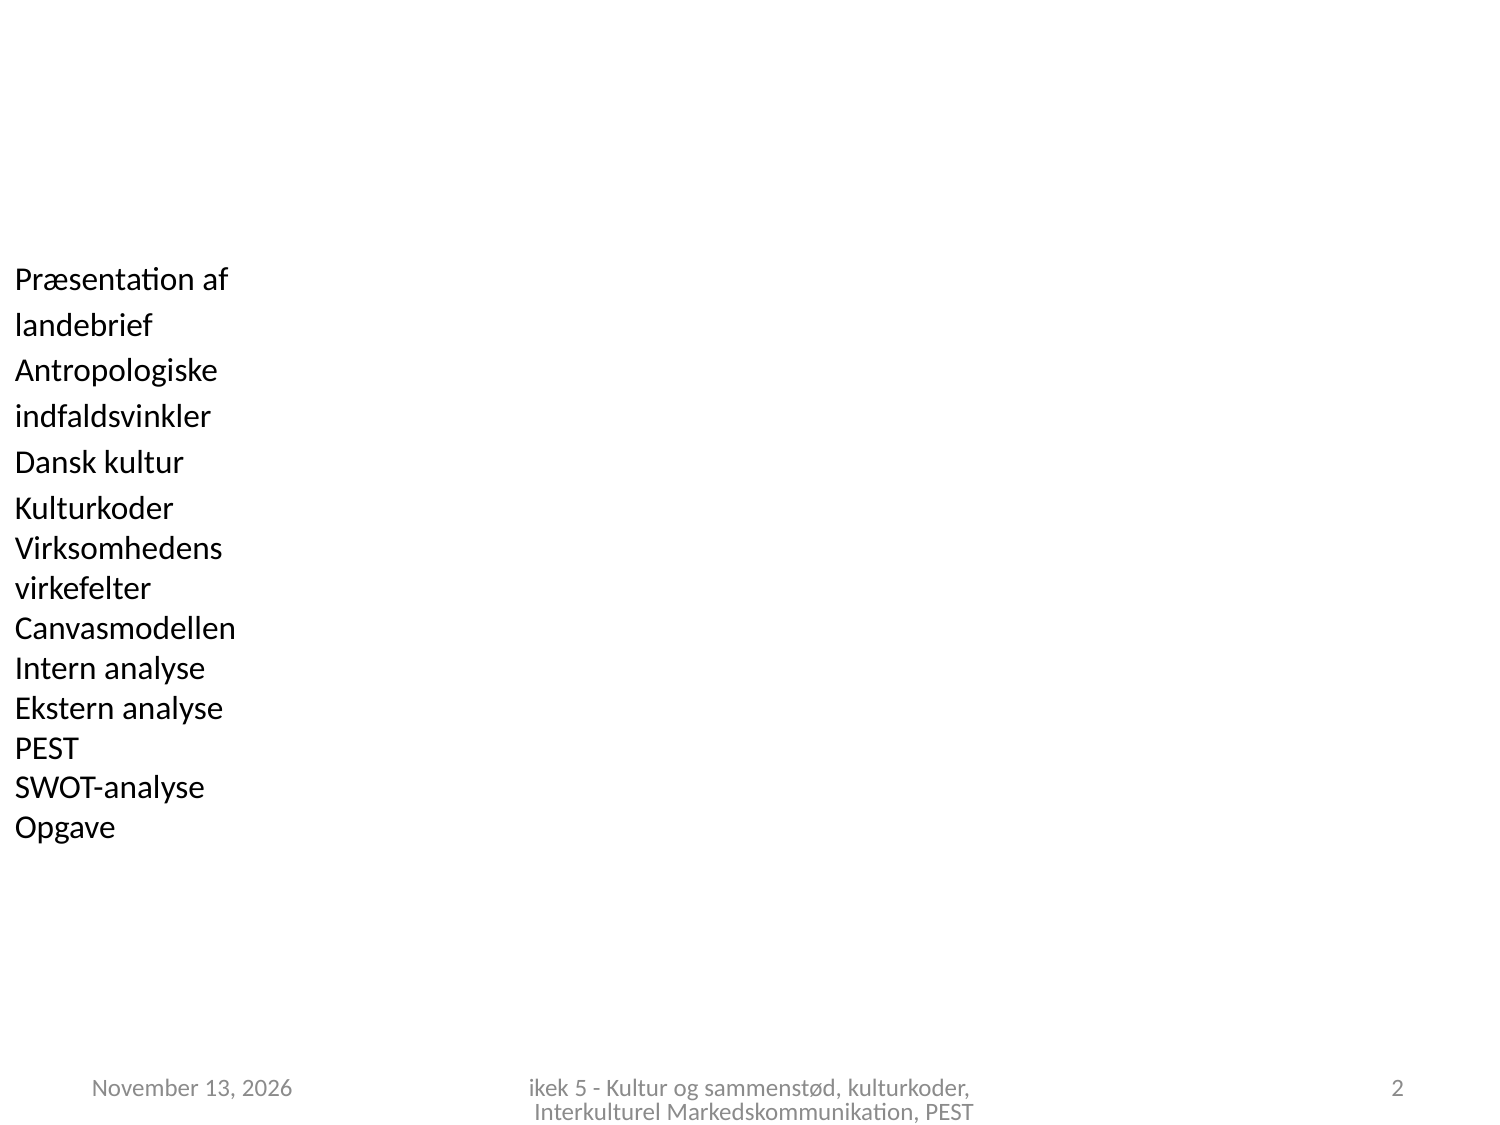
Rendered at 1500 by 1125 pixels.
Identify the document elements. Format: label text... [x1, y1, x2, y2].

slide_number 2 [1069, 1046, 1419, 1125]
footer ikek 5 - Kultur og sammenstød, kulturkoder, Interkulturel Markedskommunikation, PEST, SWOT [513, 1046, 989, 1125]
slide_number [76, 1046, 427, 1125]
text_box Præsentation af landebrief Antropologiske indfaldsvinkler Dansk kultur Kulturkoder Virksomhedens virkefelter Canvasmodellen Intern analyse Ekstern analyse PEST SWOT-analyse Opgave [0, 243, 280, 945]
